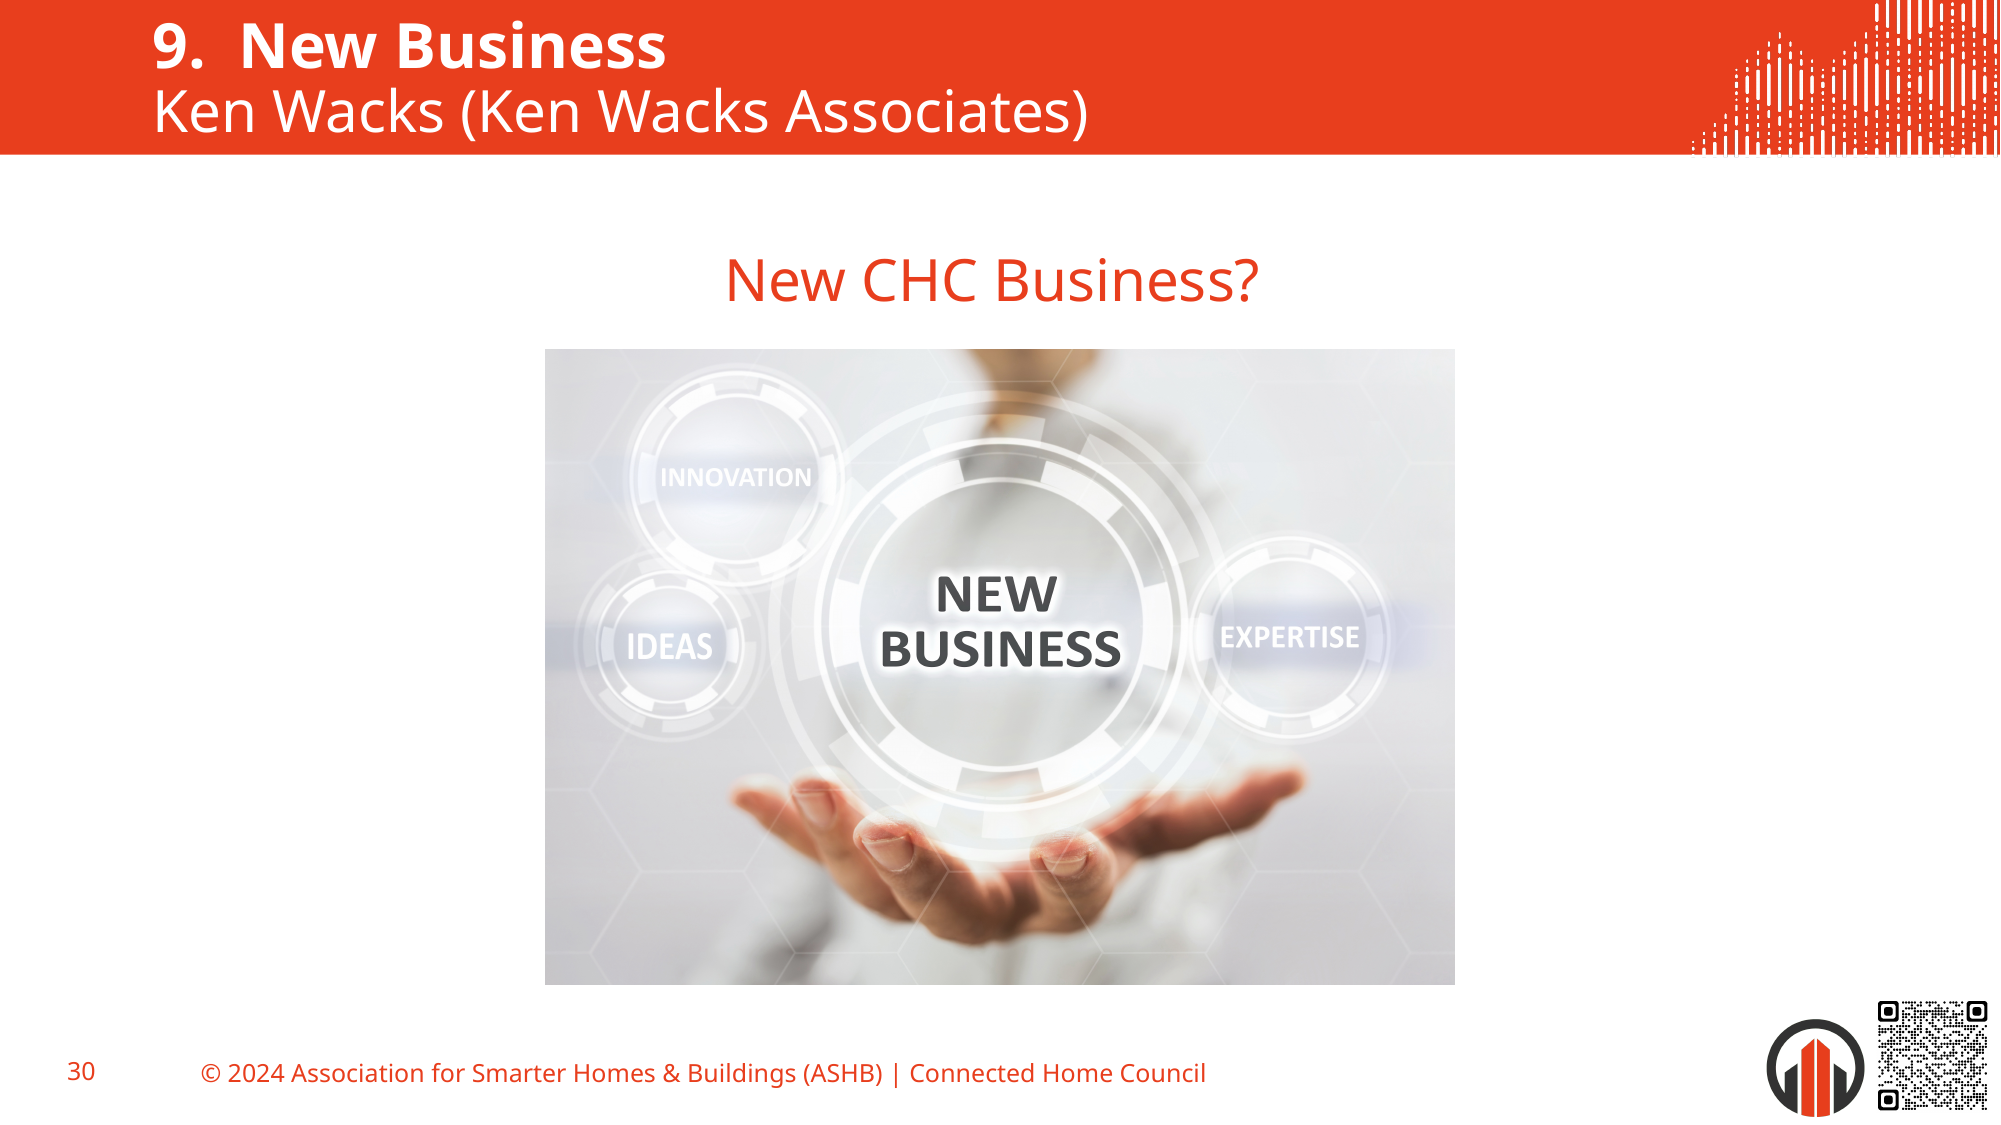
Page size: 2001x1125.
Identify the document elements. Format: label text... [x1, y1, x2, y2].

title 9. New Business Ken Wacks (Ken Wacks Associates) [137, 6, 1664, 157]
list New CHC Business? [676, 244, 1324, 329]
text_box 30 [52, 1047, 154, 1106]
picture [545, 349, 1455, 985]
picture [1876, 1000, 1989, 1113]
picture [1762, 1016, 1868, 1122]
